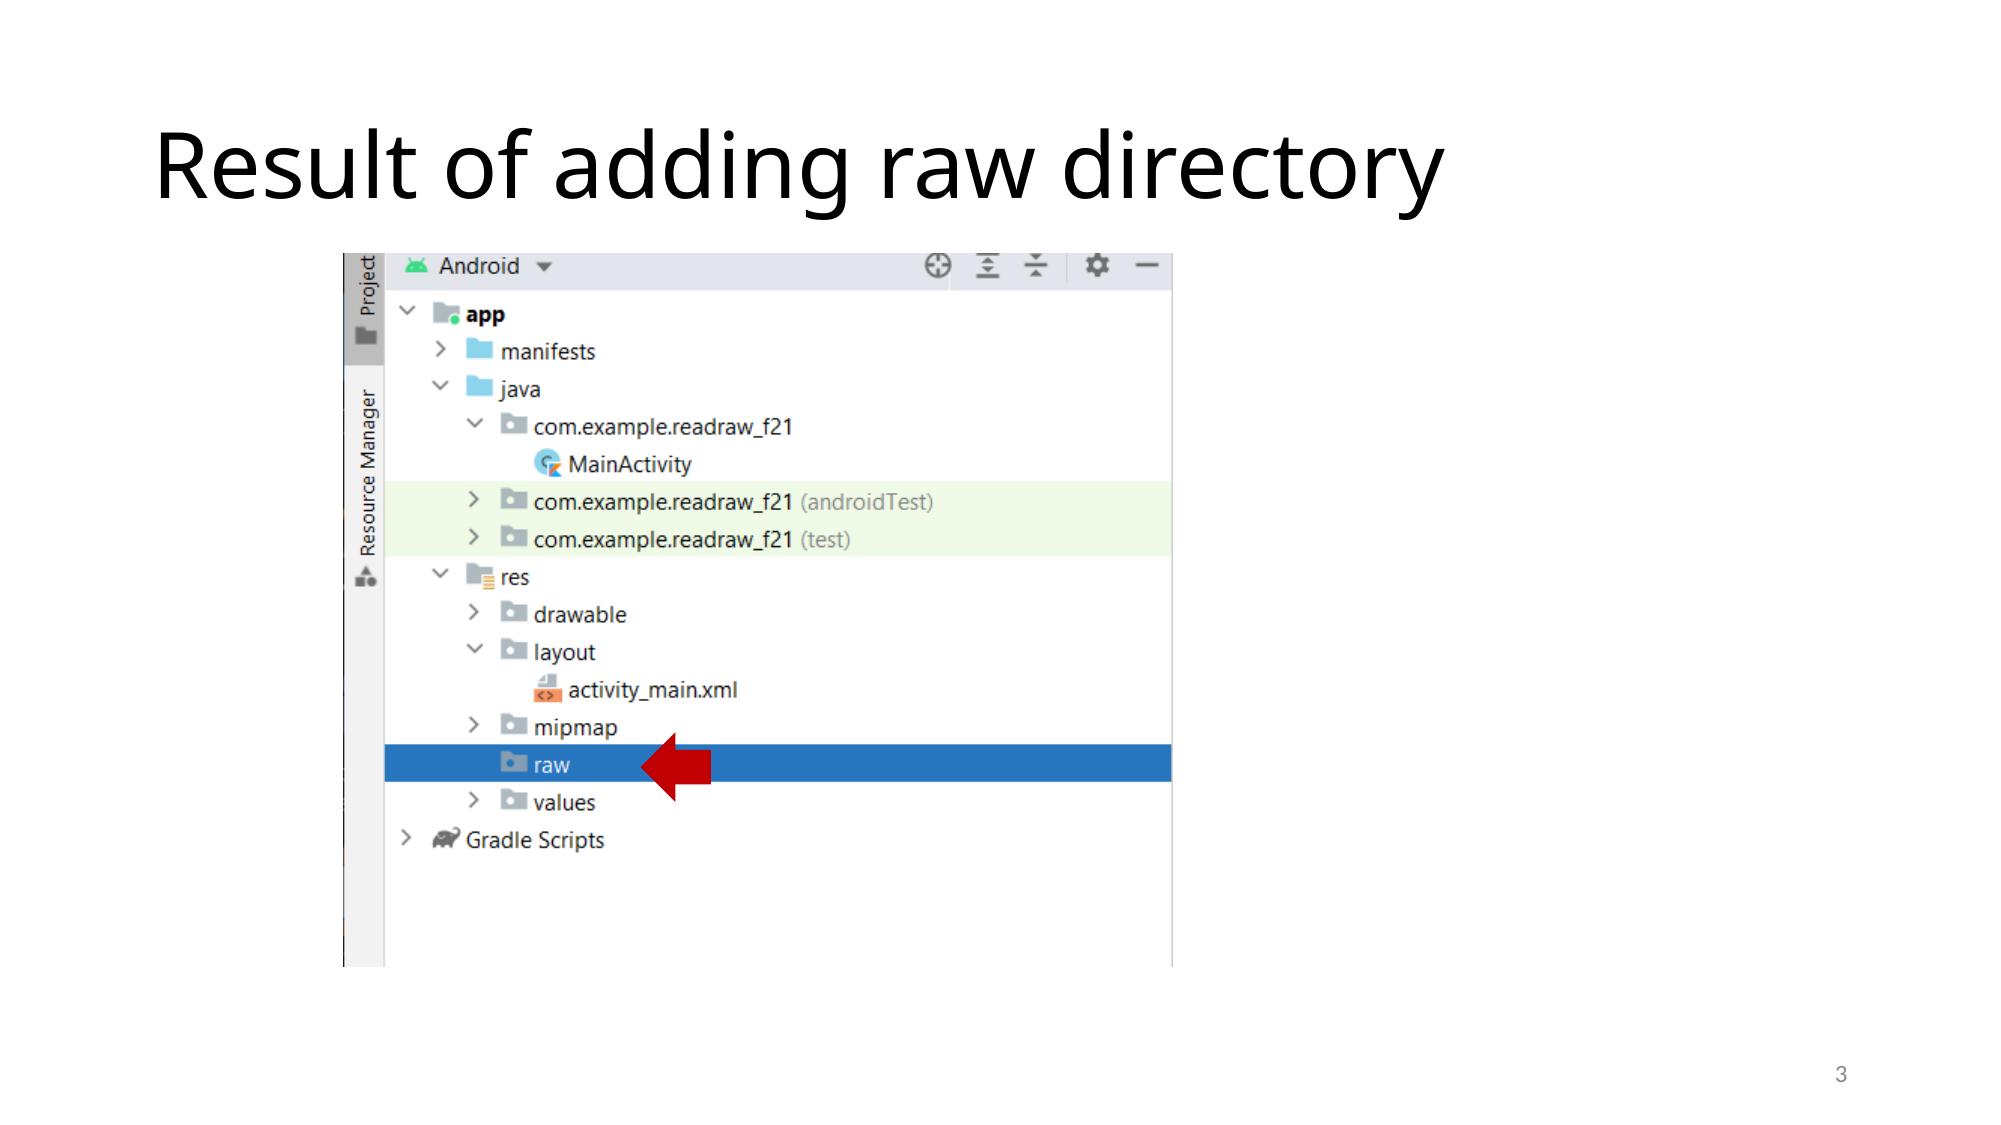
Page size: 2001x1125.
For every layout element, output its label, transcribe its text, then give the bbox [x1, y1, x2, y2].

title Result of adding raw directory [137, 59, 1863, 278]
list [343, 253, 1173, 968]
slide_number 3 [1412, 1042, 1863, 1103]
